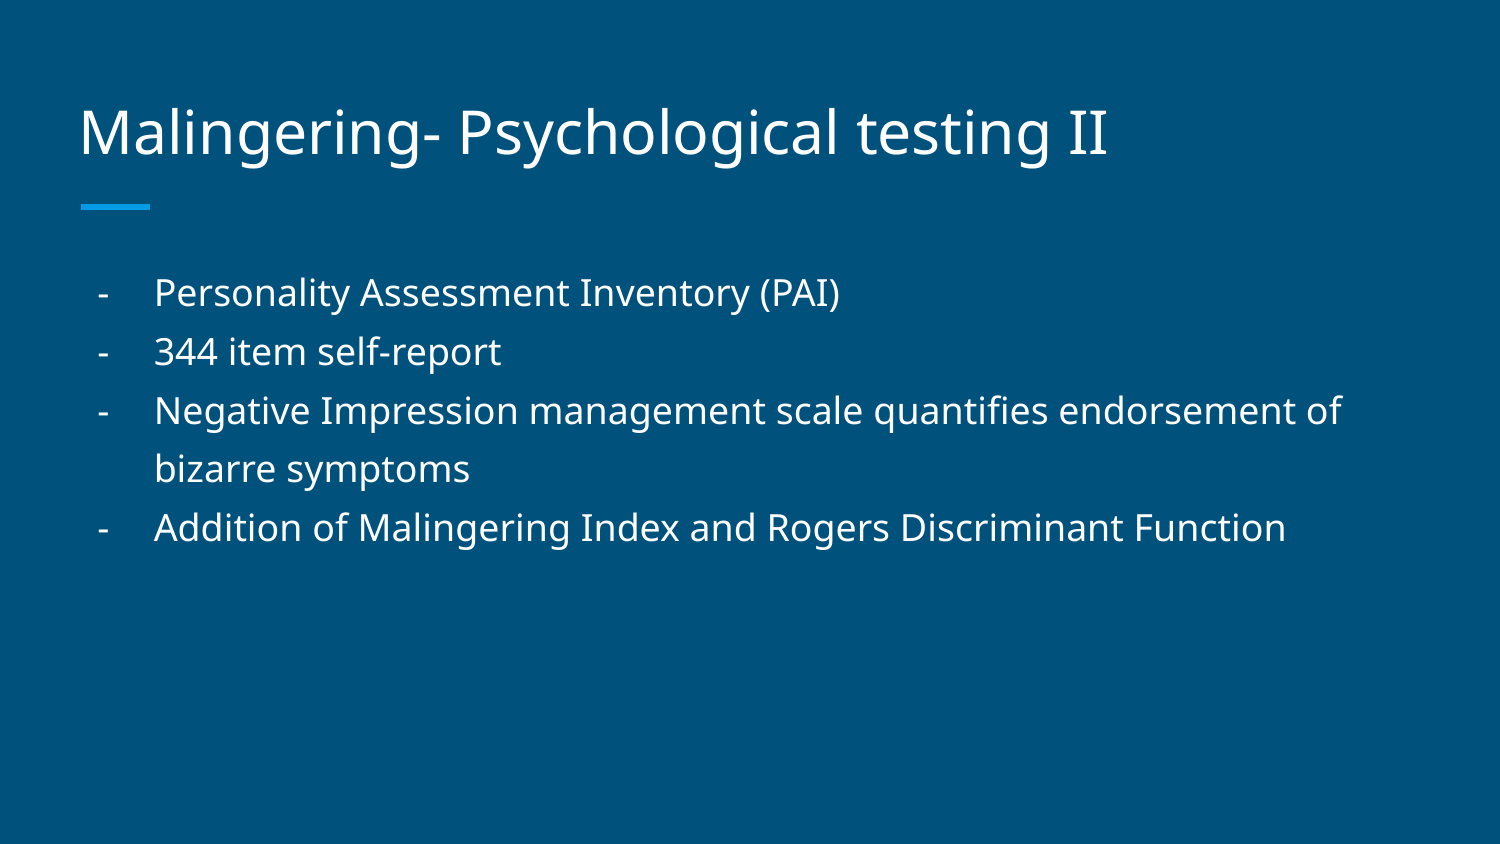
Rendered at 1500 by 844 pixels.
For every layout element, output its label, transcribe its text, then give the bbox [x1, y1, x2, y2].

list Personality Assessment Inventory (PAI) 344 item self-report Negative Impression management scale quantifies endorsement of bizarre symptoms Addition of Malingering Index and Rogers Discriminant Function [63, 244, 1437, 750]
title Malingering- Psychological testing II [63, 75, 1437, 188]
